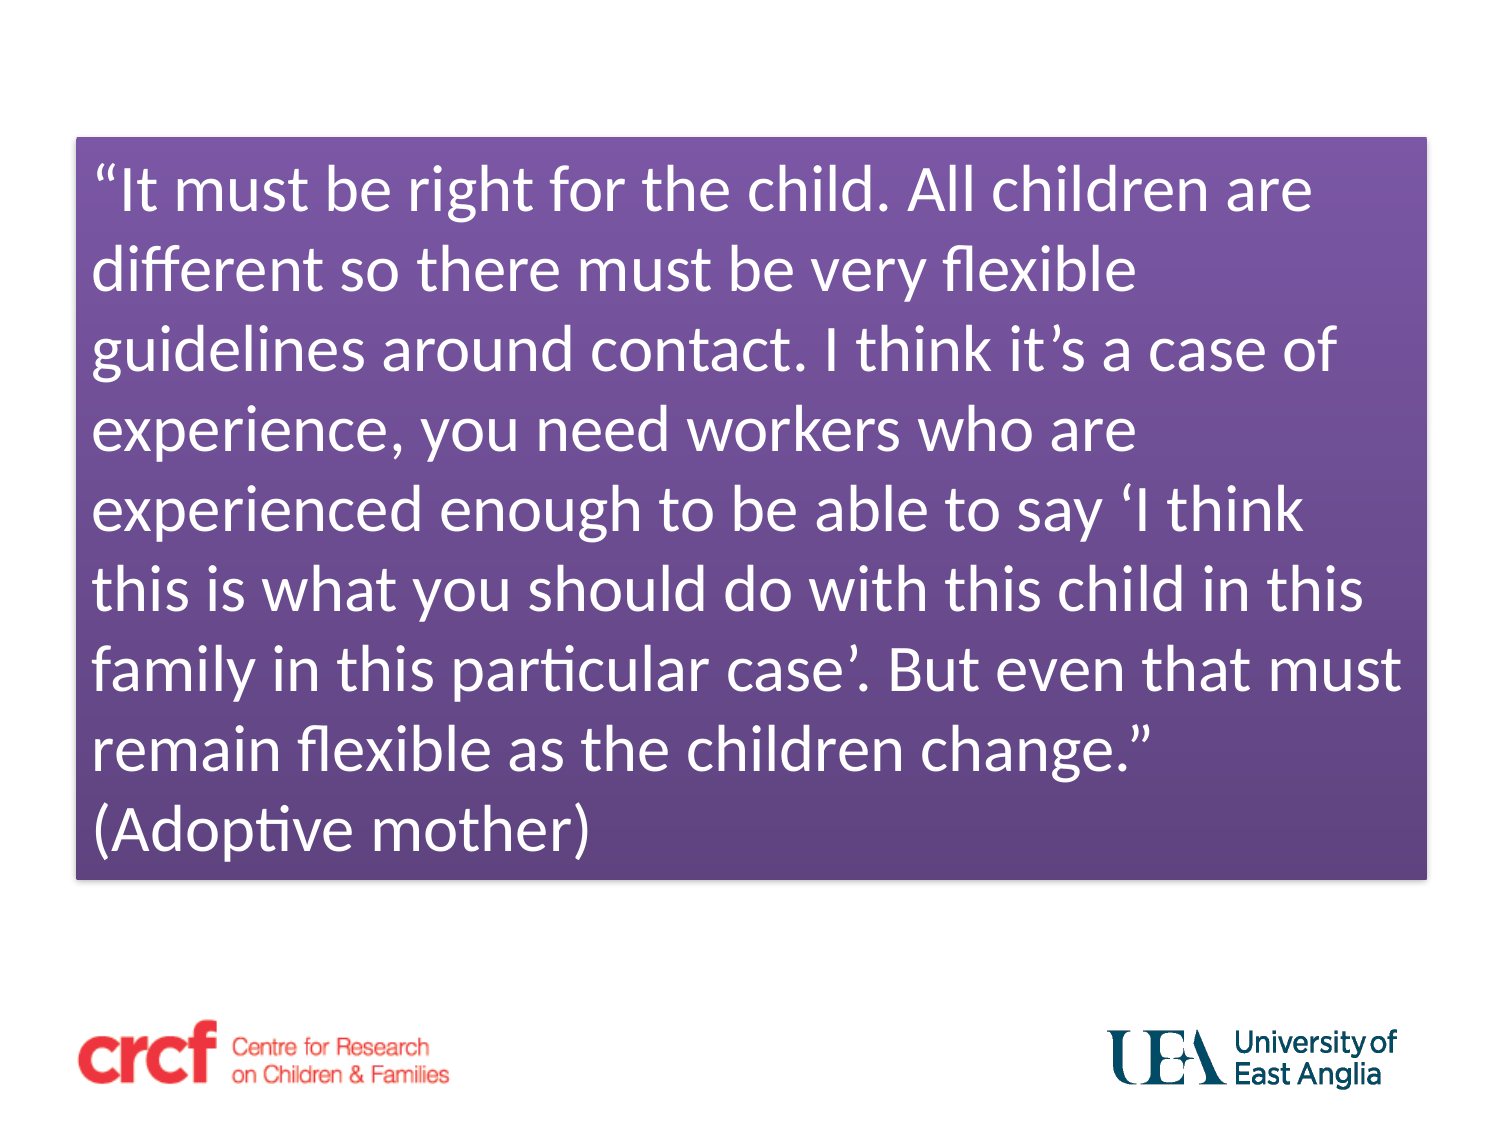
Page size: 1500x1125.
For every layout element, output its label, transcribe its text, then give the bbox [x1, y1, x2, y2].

picture [1080, 1002, 1424, 1117]
list “It must be right for the child. All children are different so there must be very flexible guidelines around contact. I think it’s a case of experience, you need workers who are experienced enough to be able to say ‘I think this is what you should do with this child in this family in this particular case’. But even that must remain flexible as the children change.” (Adoptive mother) [76, 137, 1427, 880]
picture [76, 995, 455, 1124]
